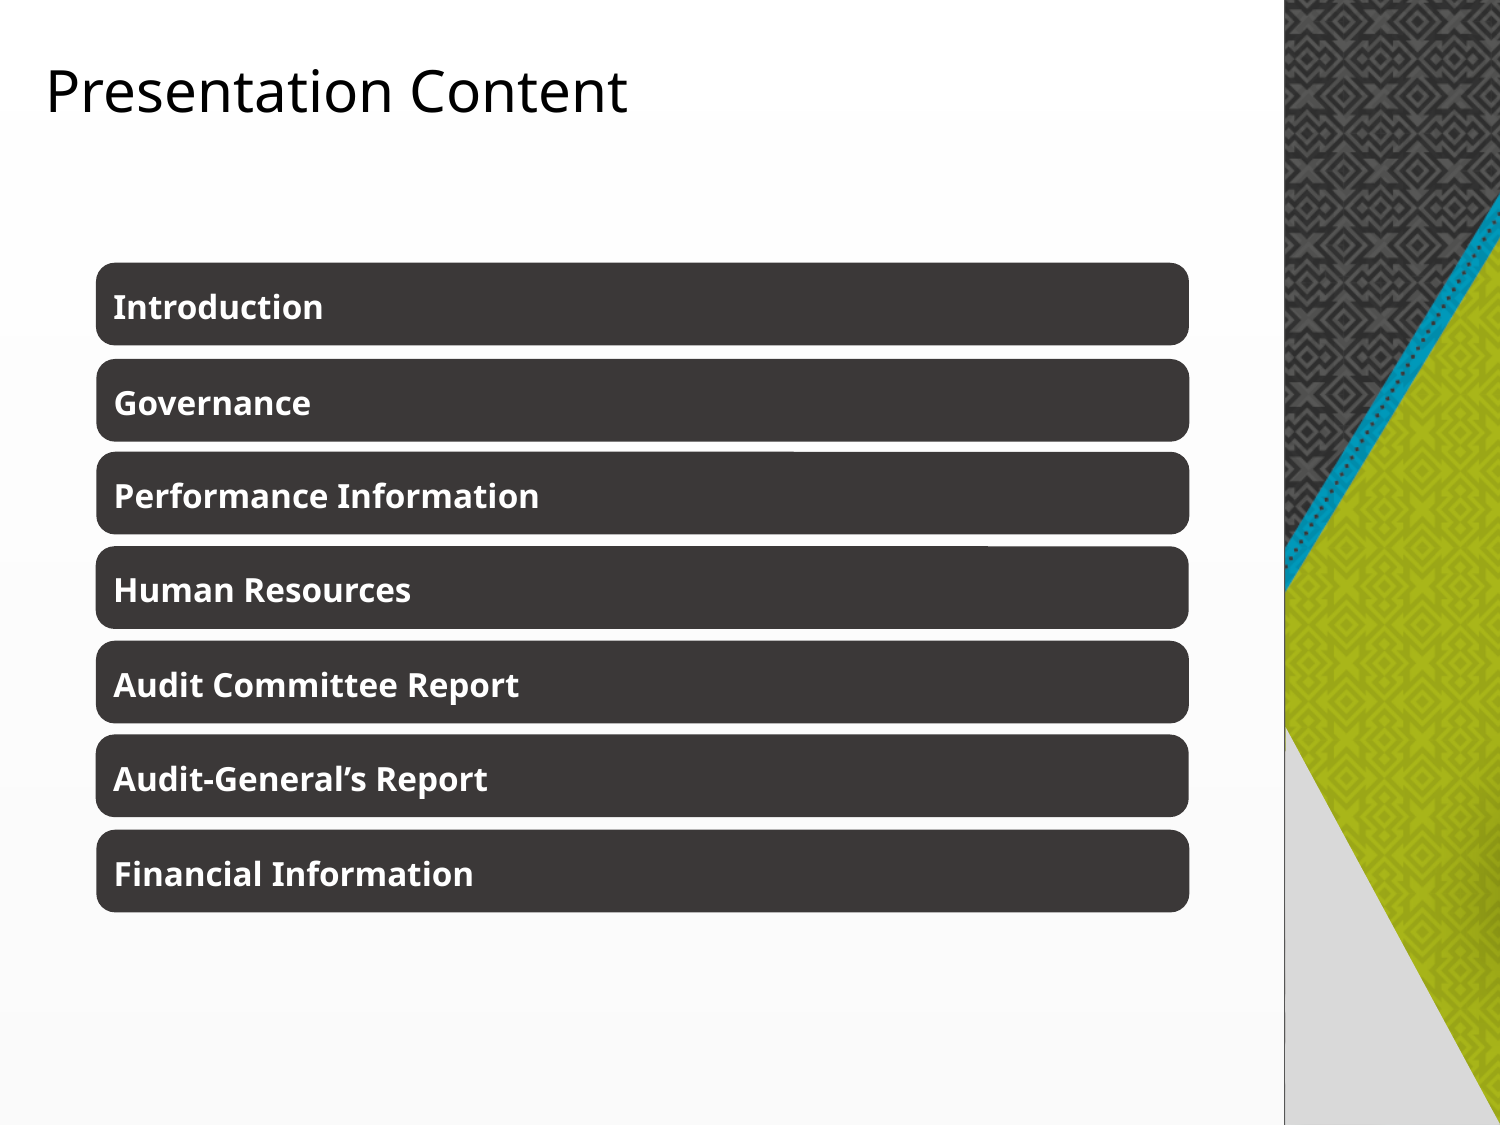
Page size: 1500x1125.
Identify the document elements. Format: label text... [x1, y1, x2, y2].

text_box Human Resources [94, 545, 1190, 630]
title Presentation Content [30, 41, 1267, 148]
text_box Financial Information [95, 828, 1191, 914]
text_box Governance [95, 357, 1191, 443]
text_box Audit Committee Report [94, 639, 1190, 725]
picture [1284, 0, 1500, 1125]
text_box Introduction [94, 261, 1190, 347]
text_box Audit-General’s Report [94, 733, 1190, 819]
text_box Performance Information [95, 450, 1191, 536]
